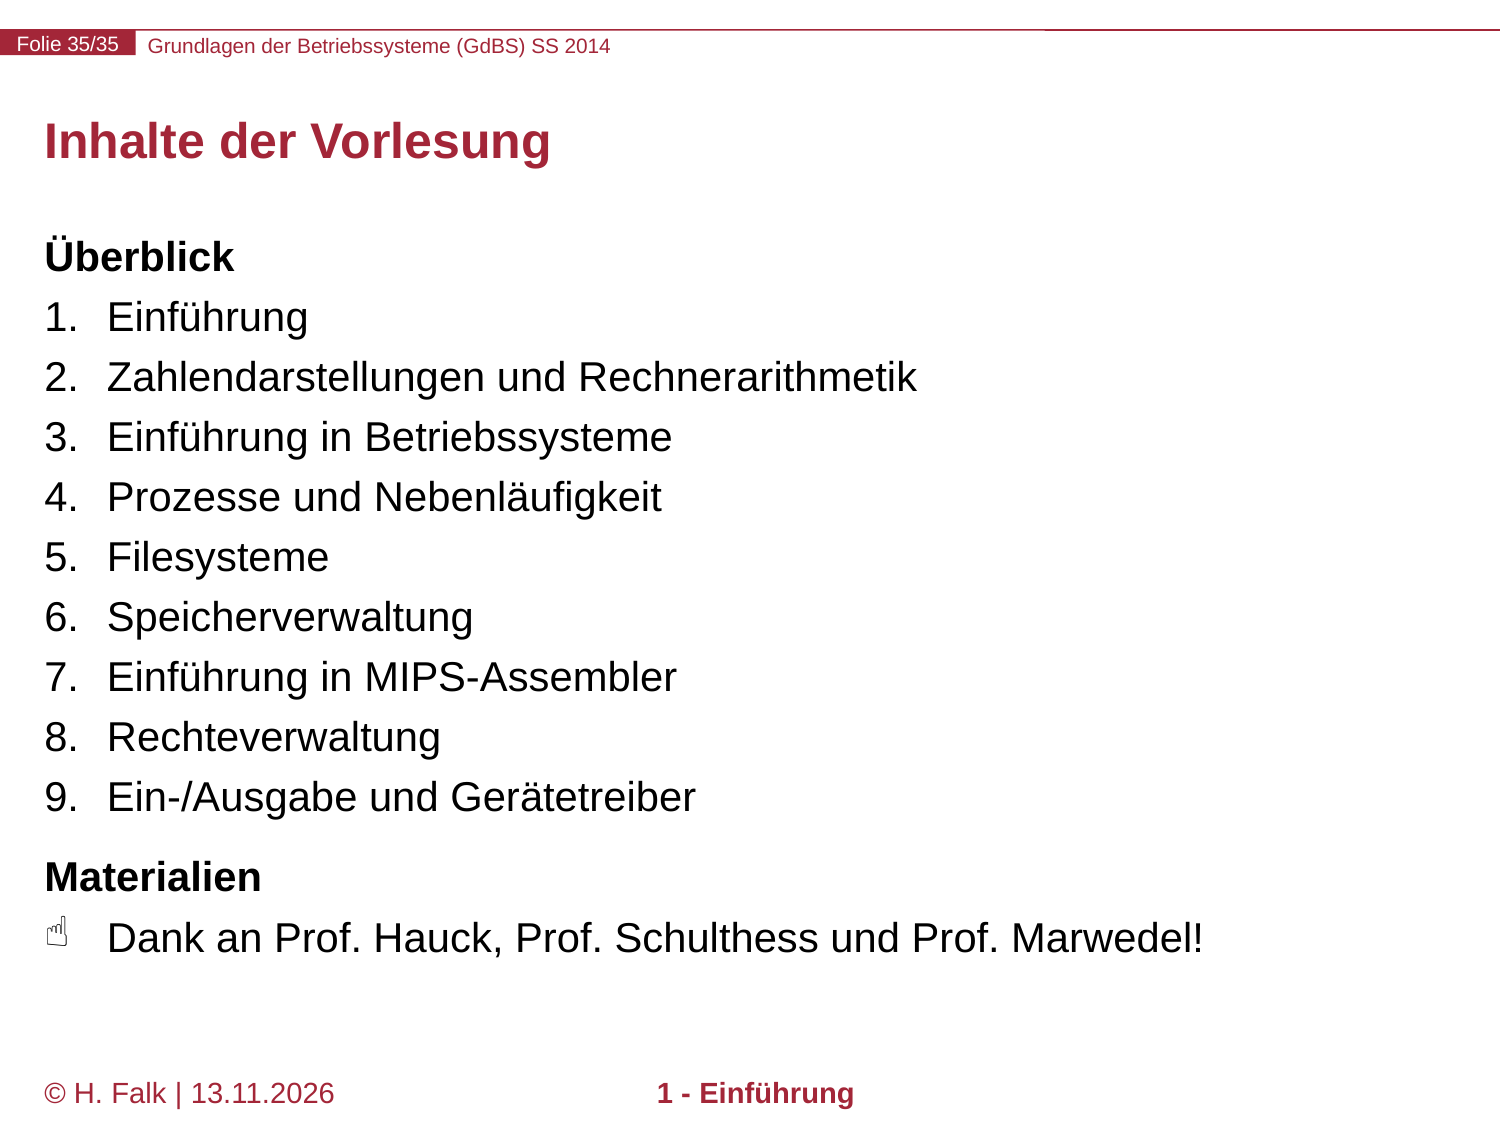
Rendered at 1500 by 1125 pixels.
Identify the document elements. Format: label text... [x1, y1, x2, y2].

title Inhalte der Vorlesung [29, 90, 1471, 198]
list Überblick Einführung Zahlendarstellungen und Rechnerarithmetik Einführung in Betriebssysteme Prozesse und Nebenläufigkeit Filesysteme Speicherverwaltung Einführung in MIPS-Assembler Rechteverwaltung Ein-/Ausgabe und Gerätetreiber Materialien Dank an Prof. Hauck, Prof. Schulthess und Prof. Marwedel! [29, 227, 1471, 1047]
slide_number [29, 1066, 301, 1125]
footer 1 - Einführung [301, 1066, 1211, 1125]
